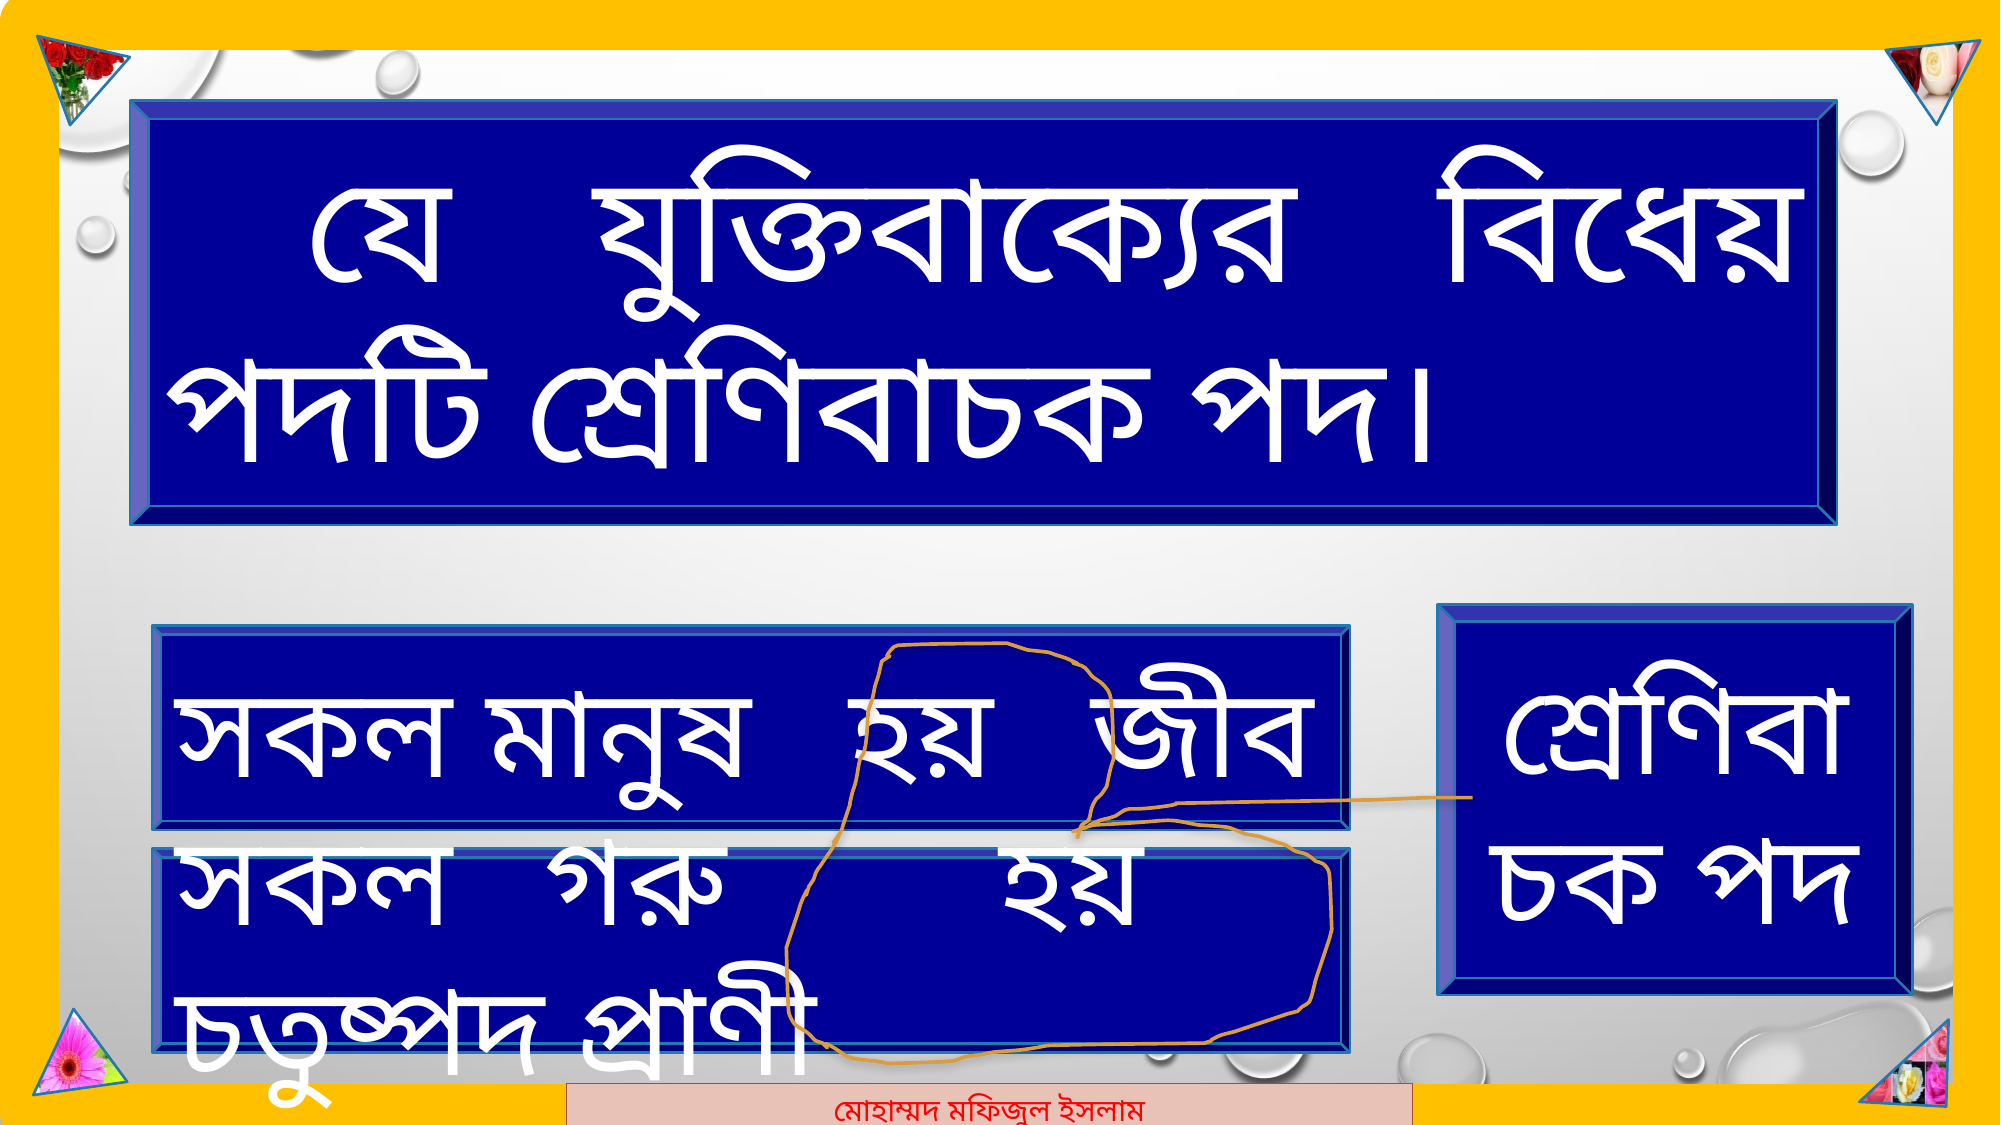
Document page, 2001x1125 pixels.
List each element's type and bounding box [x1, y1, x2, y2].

picture [0, 0, 8, 13]
text_box [24, 17, 1988, 1125]
